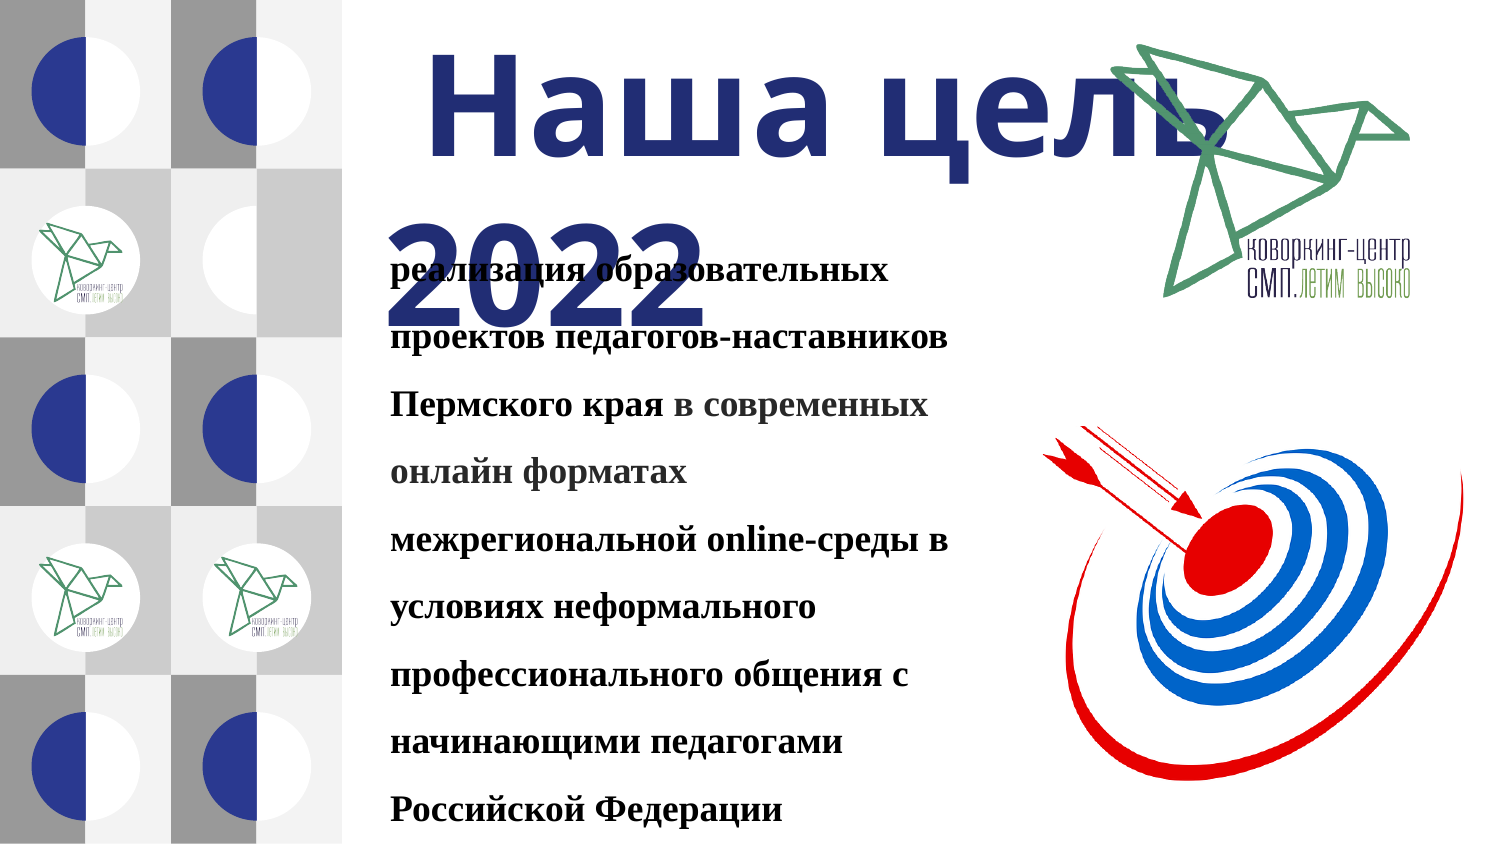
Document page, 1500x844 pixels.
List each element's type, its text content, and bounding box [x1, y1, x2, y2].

picture [14, 547, 153, 649]
text_box [256, 168, 342, 338]
text_box Наша цель 2022 [368, 0, 1424, 370]
text_box реализация образовательных проектов педагогов-наставников Пермского края в современных онлайн форматах межрегиональной online-среды в условиях неформального профессионального общения с начинающими педагогами Российской Федерации [375, 206, 992, 844]
picture [1108, 38, 1417, 307]
picture [14, 213, 153, 315]
picture [936, 426, 1500, 818]
picture [189, 547, 328, 649]
